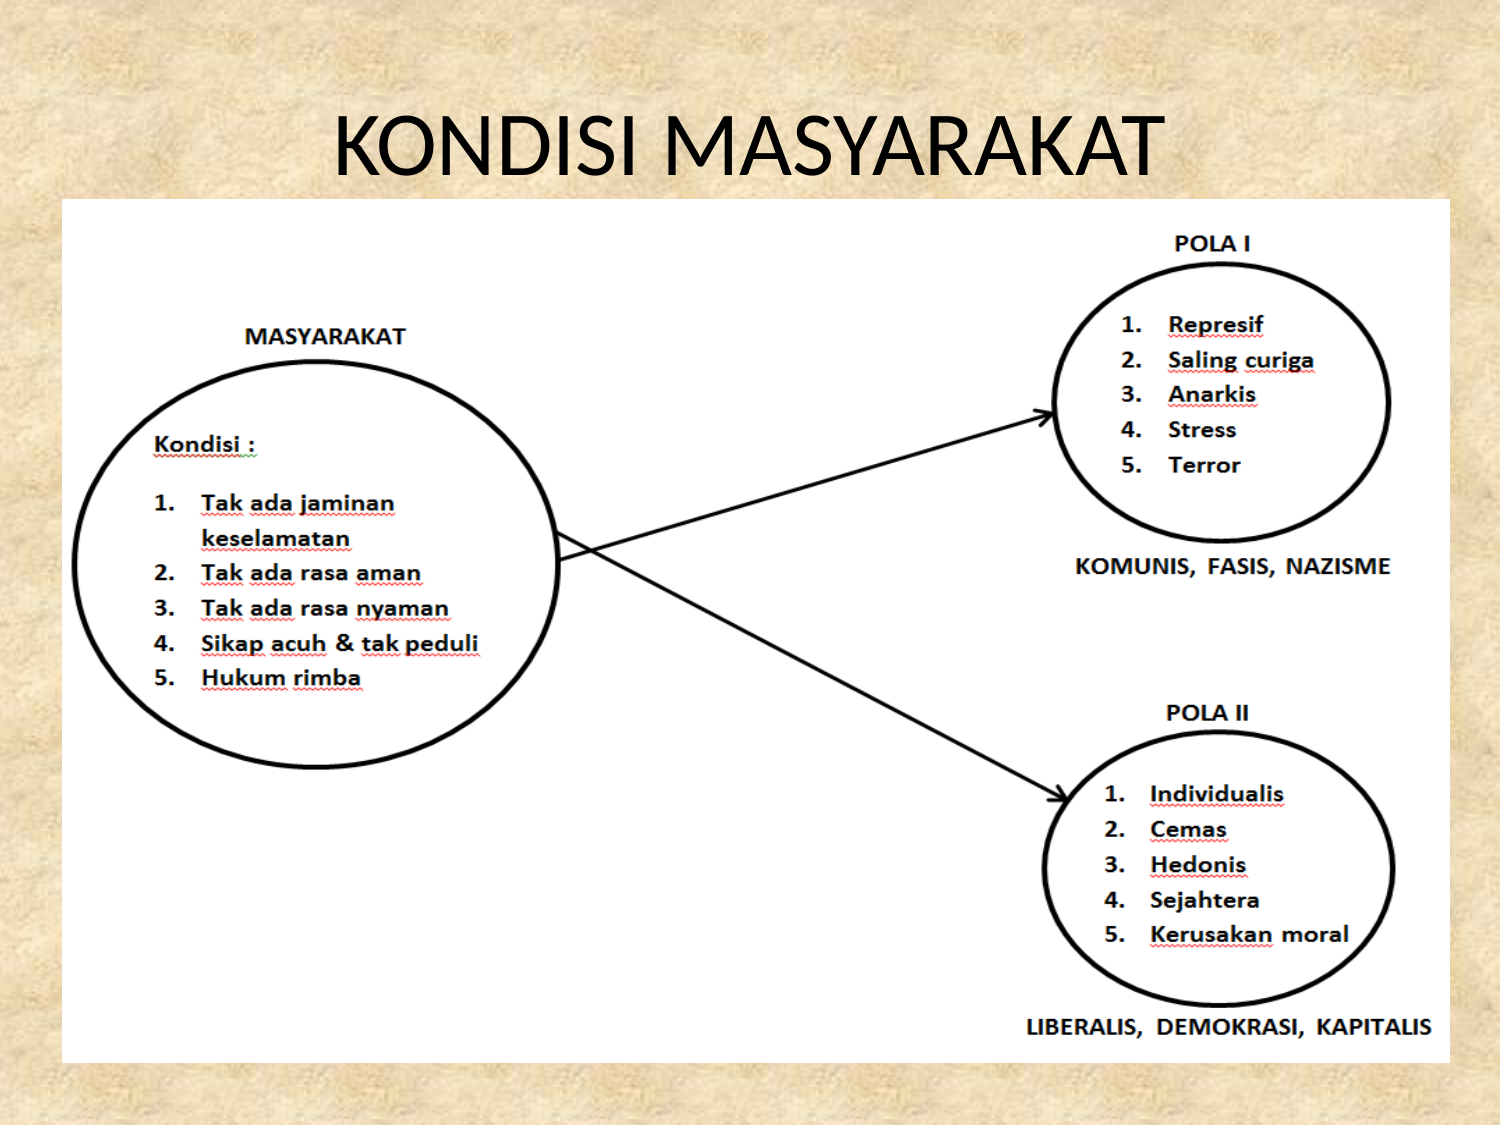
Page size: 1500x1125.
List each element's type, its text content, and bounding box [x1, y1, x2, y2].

picture [0, 0, 1500, 1125]
title KONDISI MASYARAKAT [75, 45, 1425, 198]
